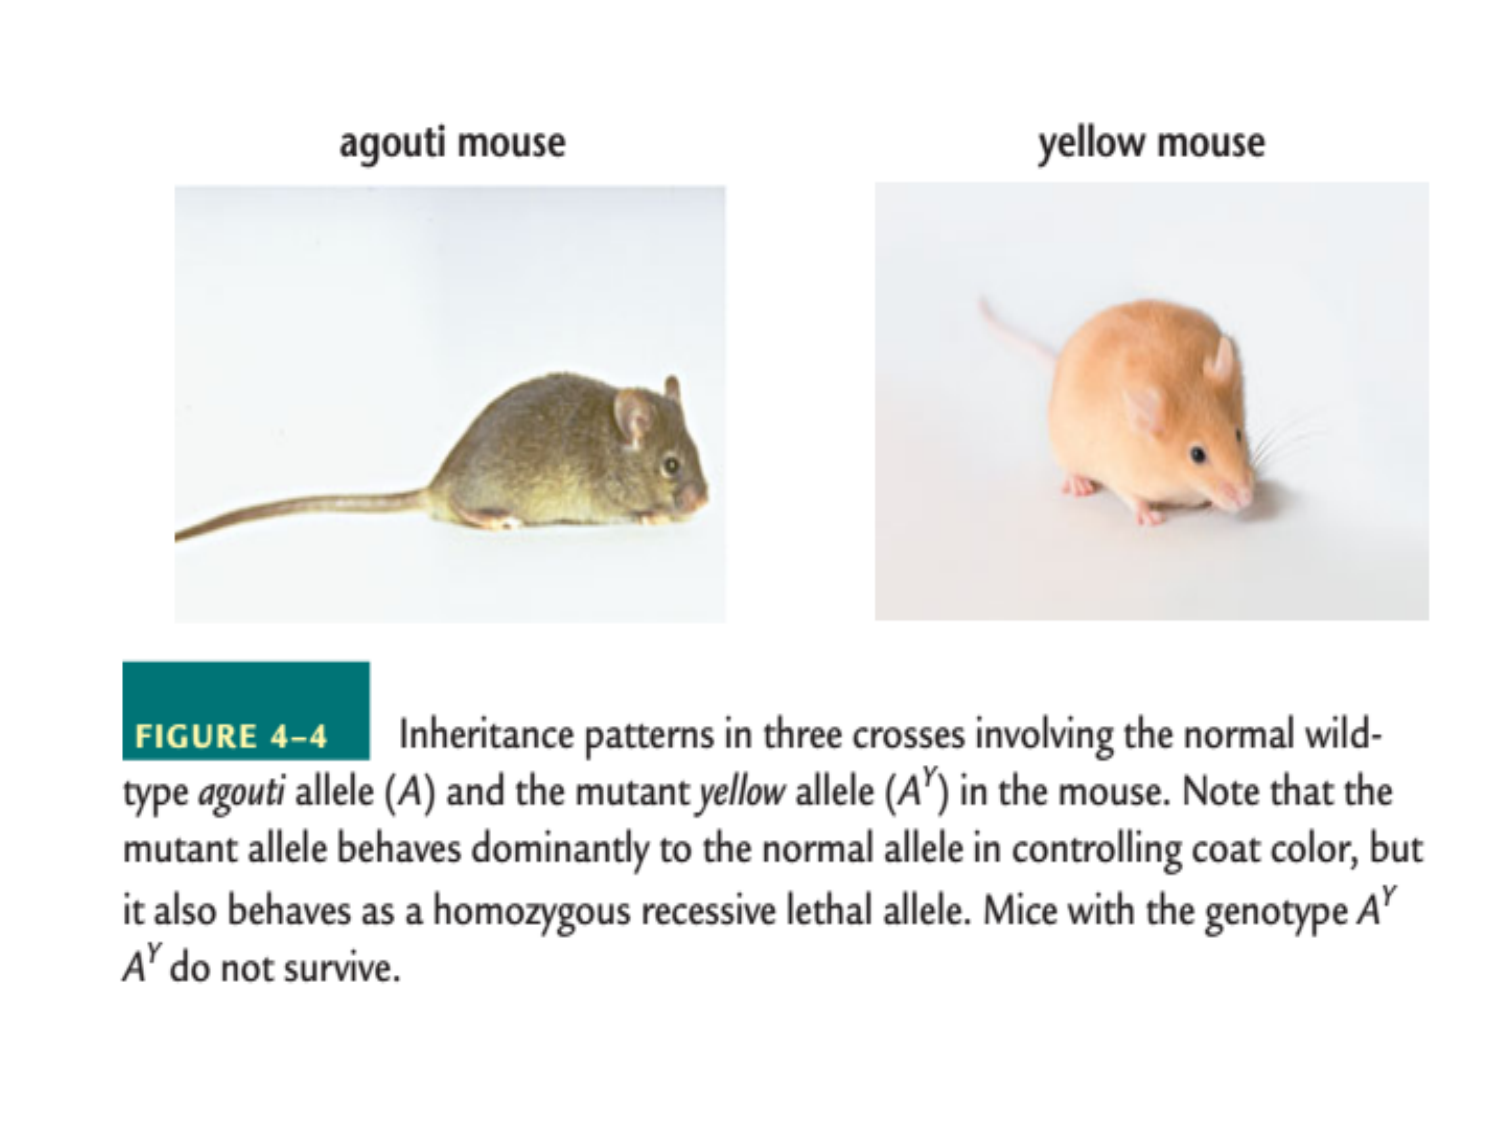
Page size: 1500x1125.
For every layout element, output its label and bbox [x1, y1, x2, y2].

picture [74, 87, 1438, 1013]
